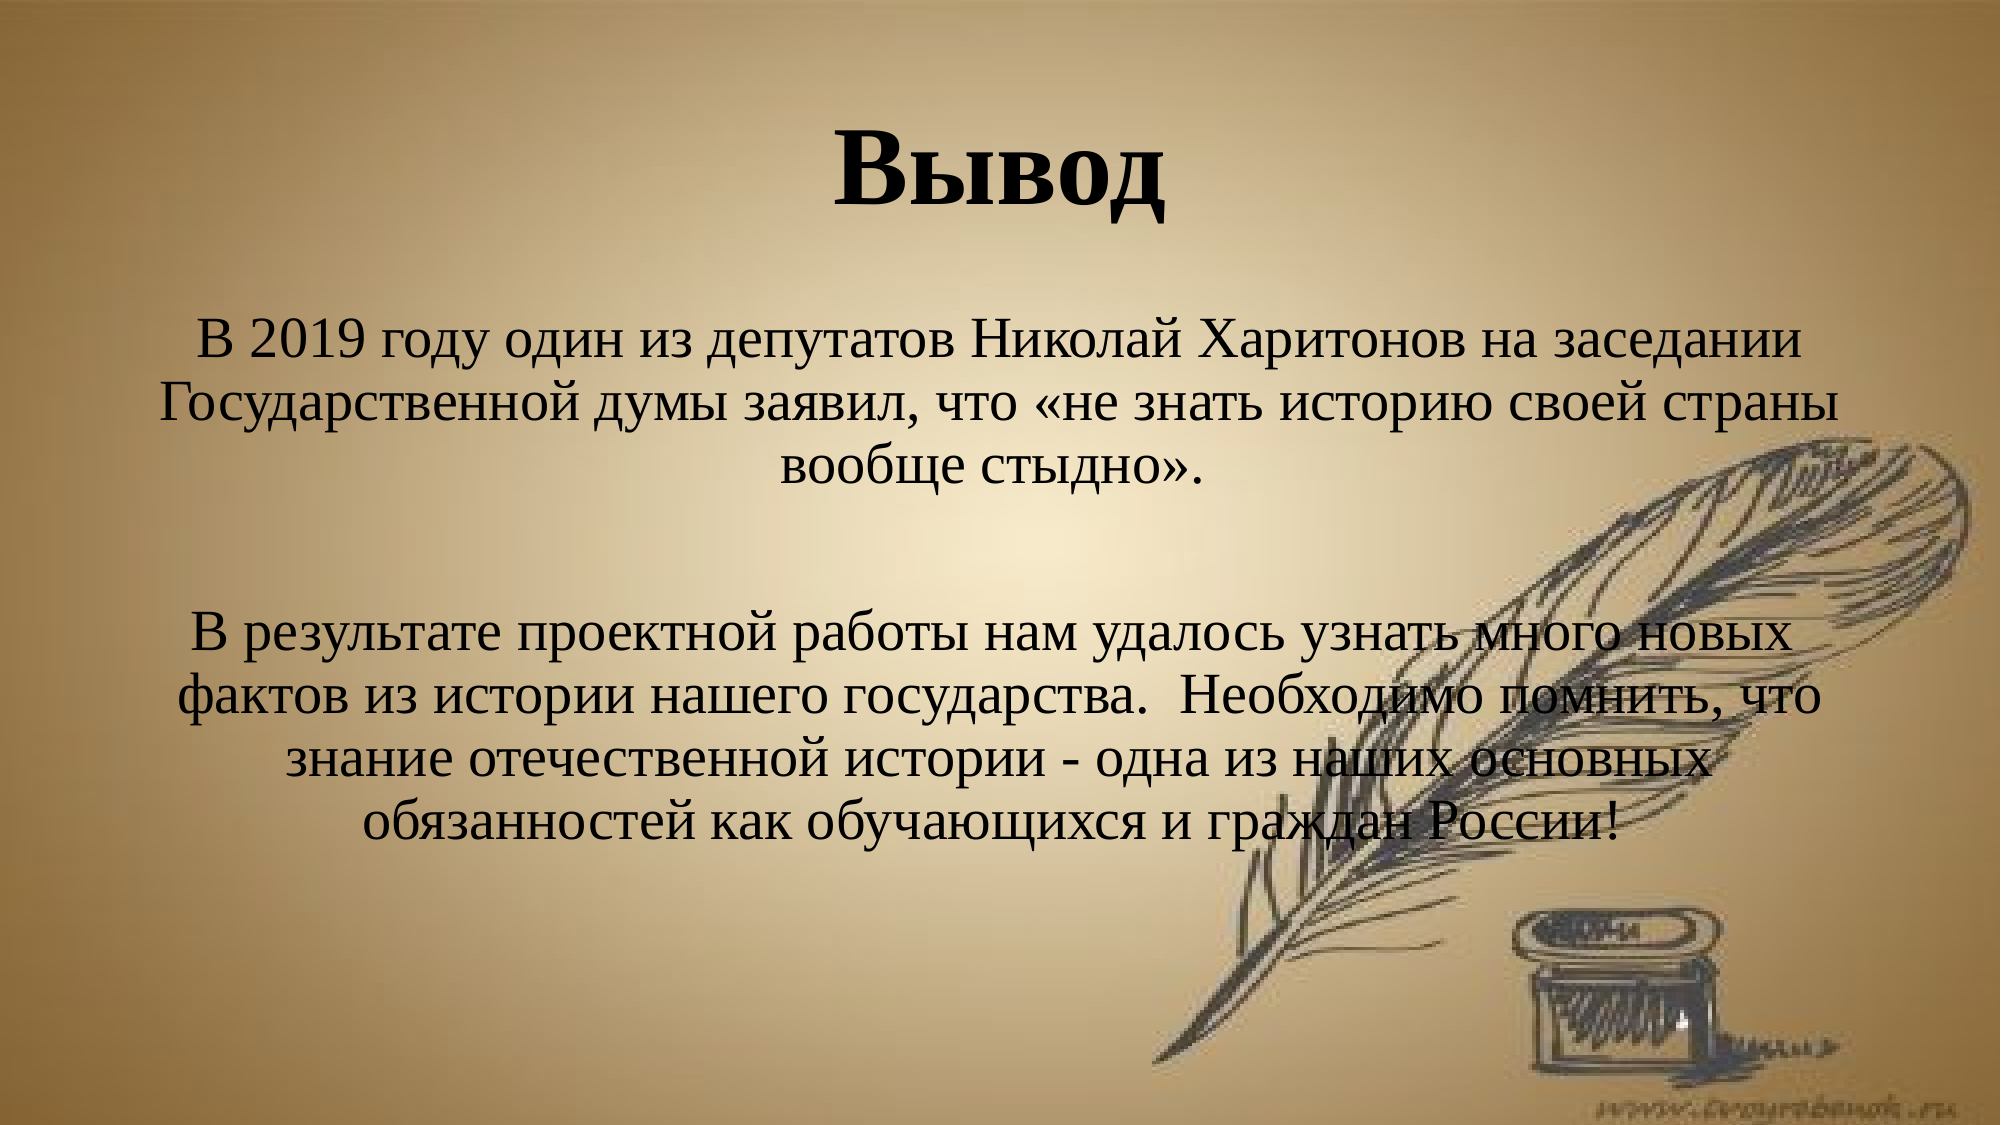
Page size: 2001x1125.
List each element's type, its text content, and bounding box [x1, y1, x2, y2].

title Вывод [137, 59, 1863, 278]
picture [0, 0, 2000, 1125]
list В 2019 году один из депутатов Николай Харитонов на заседании Государственной думы заявил, что «не знать историю своей страны вообще стыдно». В результате проектной работы нам удалось узнать много новых фактов из истории нашего государства. Необходимо помнить, что знание отечественной истории - одна из наших основных обязанностей как обучающихся и граждан России! [137, 299, 1863, 1014]
